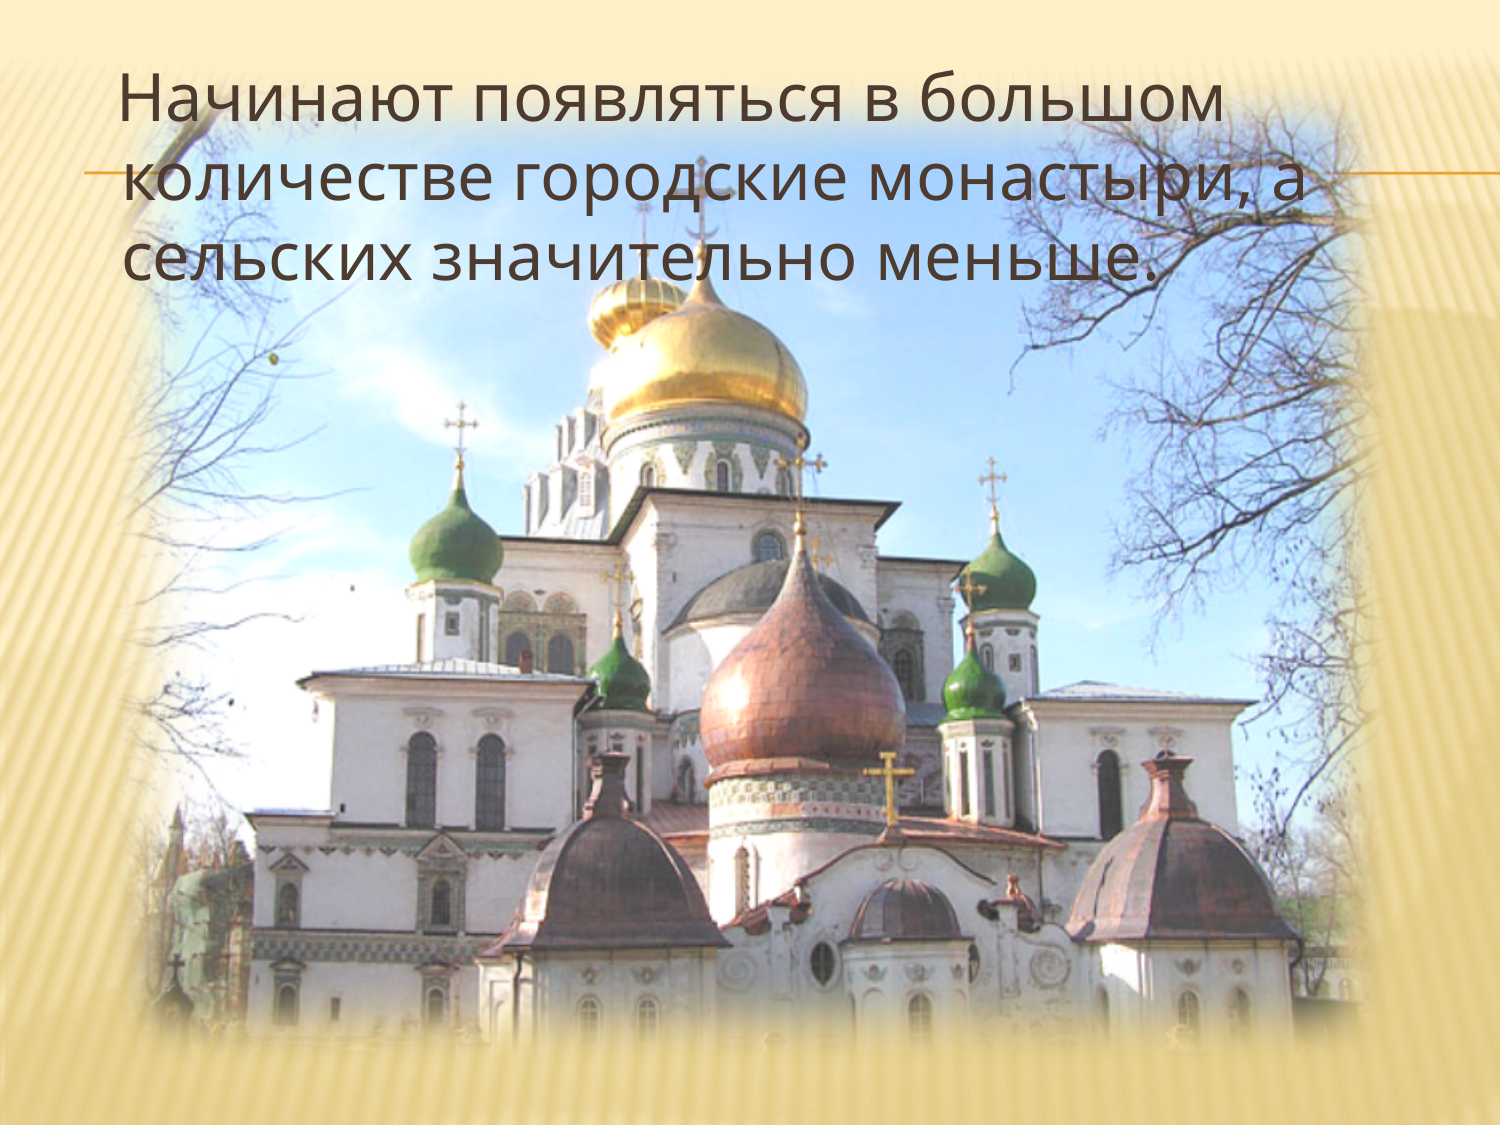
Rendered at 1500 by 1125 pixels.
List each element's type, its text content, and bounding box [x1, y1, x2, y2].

picture [105, 70, 1395, 1067]
list Начинают появляться в большом количестве городские монастыри, а сельских значительно меньше. [50, 46, 1475, 998]
